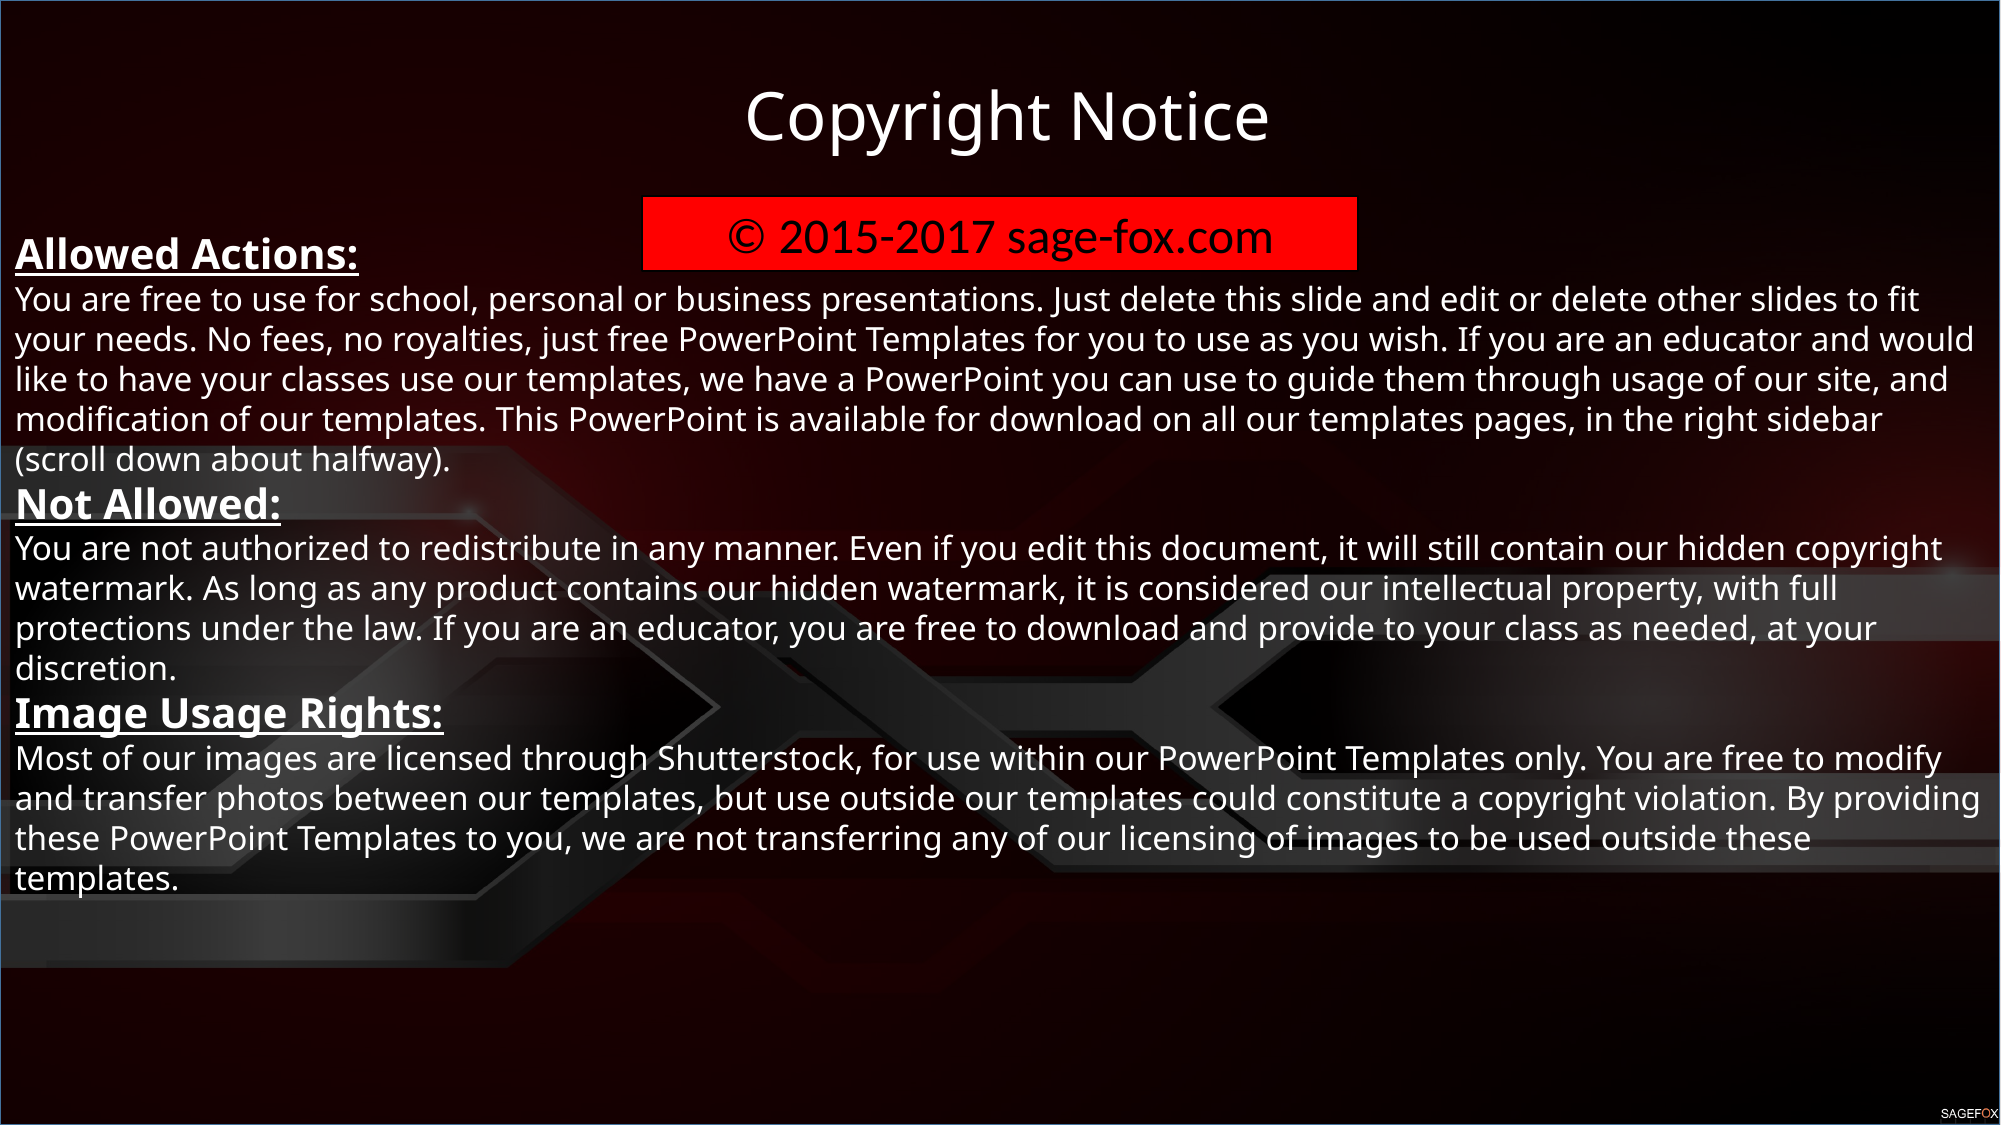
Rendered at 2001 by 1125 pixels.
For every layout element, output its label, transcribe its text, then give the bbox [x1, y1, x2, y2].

text_box Allowed Actions: You are free to use for school, personal or business presentations. Just delete this slide and edit or delete other slides to fit your needs. No fees, no royalties, just free PowerPoint Templates for you to use as you wish. If you are an educator and would like to have your classes use our templates, we have a PowerPoint you can use to guide them through usage of our site, and modification of our templates. This PowerPoint is available for download on all our templates pages, in the right sidebar (scroll down about halfway). Not Allowed: You are not authorized to redistribute in any manner. Even if you edit this document, it will still contain our hidden copyright watermark. As long as any product contains our hidden watermark, it is considered our intellectual property, with full protections under the law. If you are an educator, you are free to download and provide to your class as needed, at your discretion. Image Usage Rights: Most of our images are licensed through Shutterstock, for use within our PowerPoint Templates only. You are free to modify and transfer photos between our templates, but use outside our templates could constitute a copyright violation. By providing these PowerPoint Templates to you, we are not transferring any of our licensing of images to be used outside these templates. [0, 0, 2000, 1125]
title Copyright Notice [493, 60, 1524, 178]
text_box © 2015-2017 sage-fox.com [641, 196, 1358, 272]
